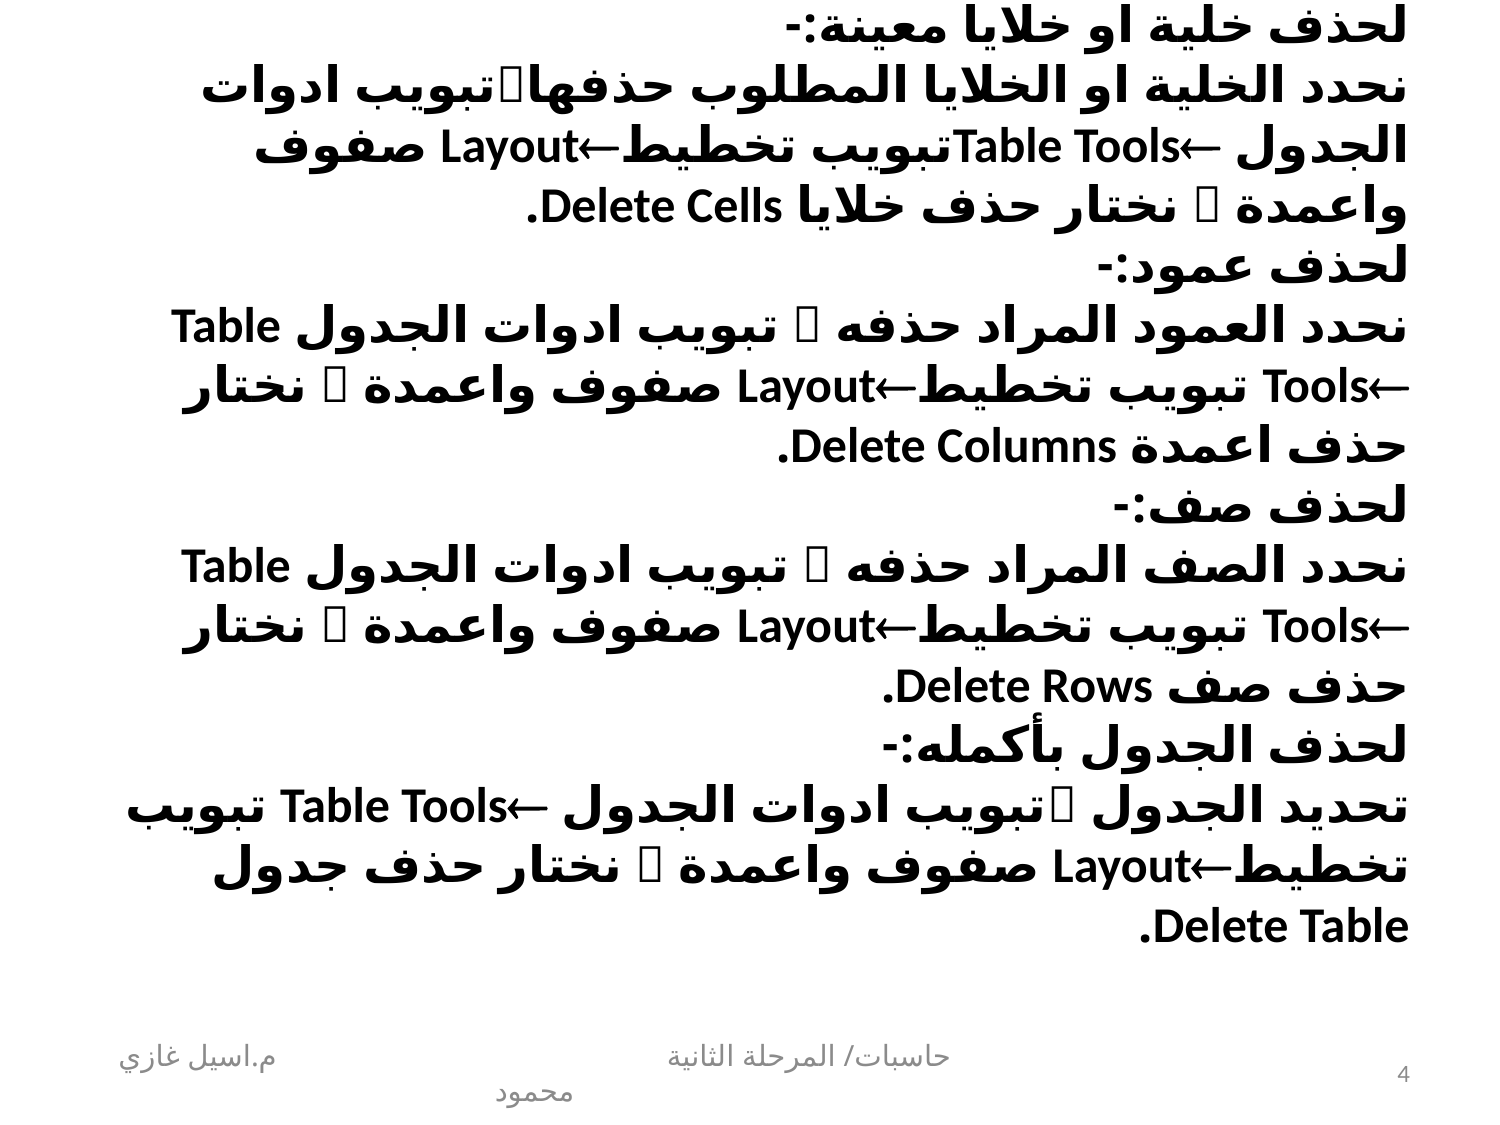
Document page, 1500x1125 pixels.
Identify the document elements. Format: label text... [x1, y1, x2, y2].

title لحذف خلية او خلايا معينة:- نحدد الخلية او الخلايا المطلوب حذفهاتبويب ادوات الجدول Table Toolsتبويب تخطيطLayout صفوف واعمدة  نختار حذف خلايا Delete Cells. لحذف عمود:- نحدد العمود المراد حذفه  تبويب ادوات الجدول Table Tools تبويب تخطيطLayout صفوف واعمدة  نختار حذف اعمدة Delete Columns. لحذف صف:- نحدد الصف المراد حذفه  تبويب ادوات الجدول Table Tools تبويب تخطيطLayout صفوف واعمدة  نختار حذف صف Delete Rows. لحذف الجدول بأكمله:- تحديد الجدول تبويب ادوات الجدول Table Tools تبويب تخطيطLayout صفوف واعمدة  نختار حذف جدول Delete Table. [75, 45, 1425, 961]
slide_number 4 [1074, 1042, 1425, 1103]
footer حاسبات/ المرحلة الثانية م.اسيل غازي محمود [82, 1042, 988, 1103]
